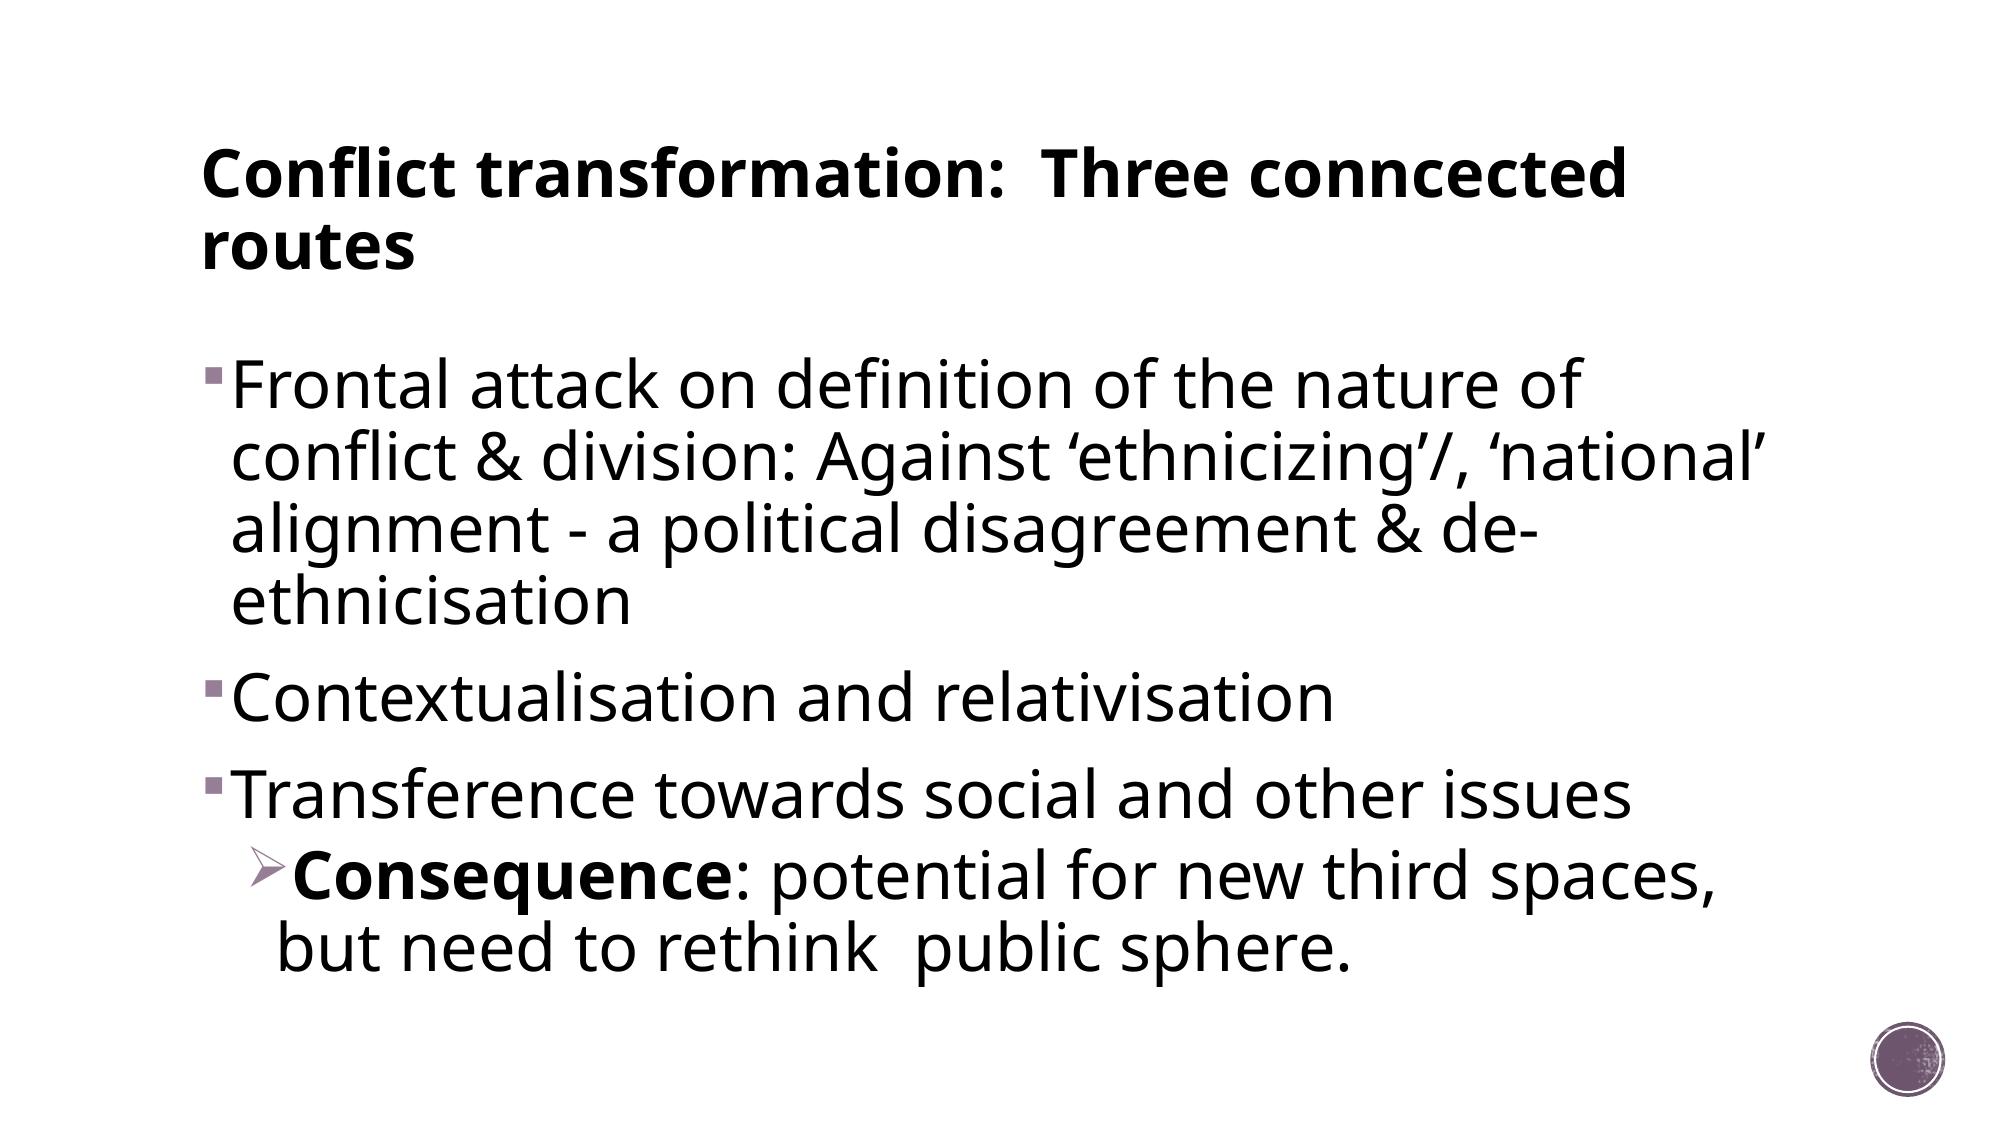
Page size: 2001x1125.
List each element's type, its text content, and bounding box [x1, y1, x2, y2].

title Conflict transformation: Three conncected routes [185, 79, 1826, 343]
list Frontal attack on definition of the nature of conflict & division: Against ‘ethnicizing’/, ‘national’ alignment - a political disagreement & de-ethnicisation Contextualisation and relativisation Transference towards social and other issues Consequence: potential for new third spaces, but need to rethink public sphere. [185, 343, 1826, 1036]
